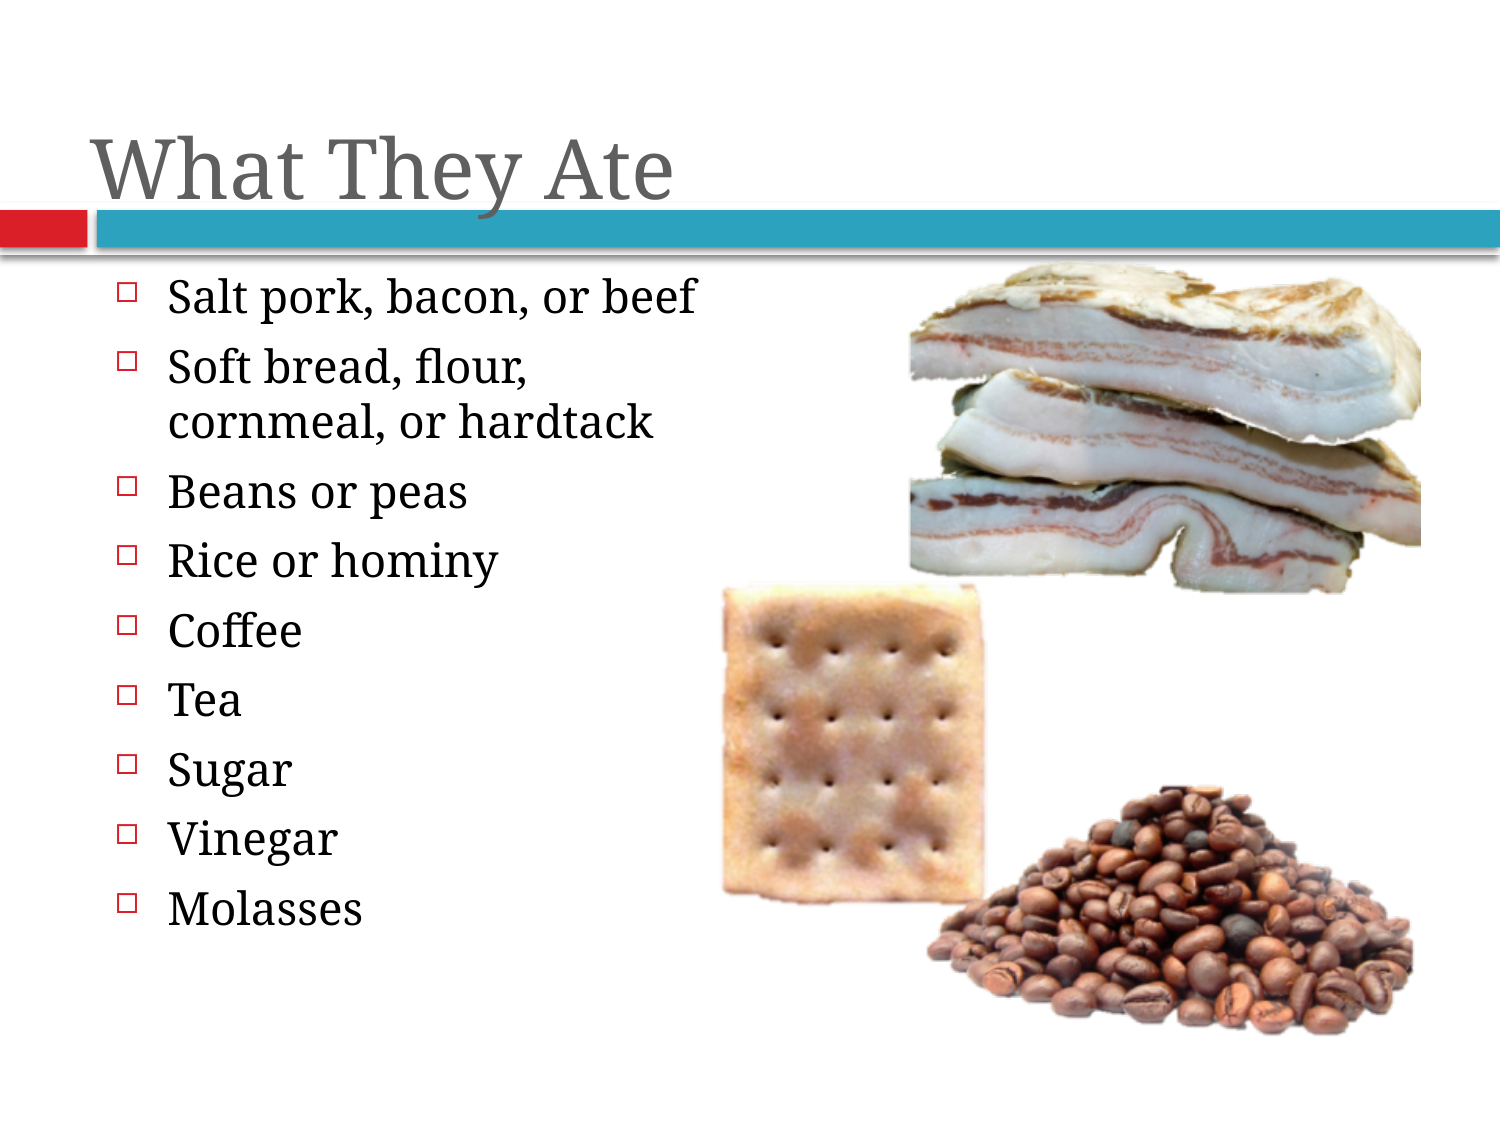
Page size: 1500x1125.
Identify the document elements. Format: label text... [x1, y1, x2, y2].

title What They Ate [74, 102, 1425, 230]
picture [690, 249, 1422, 1048]
list Salt pork, bacon, or beef Soft bread, flour, cornmeal, or hardtack Beans or peas Rice or hominy Coffee Tea Sugar Vinegar Molasses [99, 260, 684, 1011]
